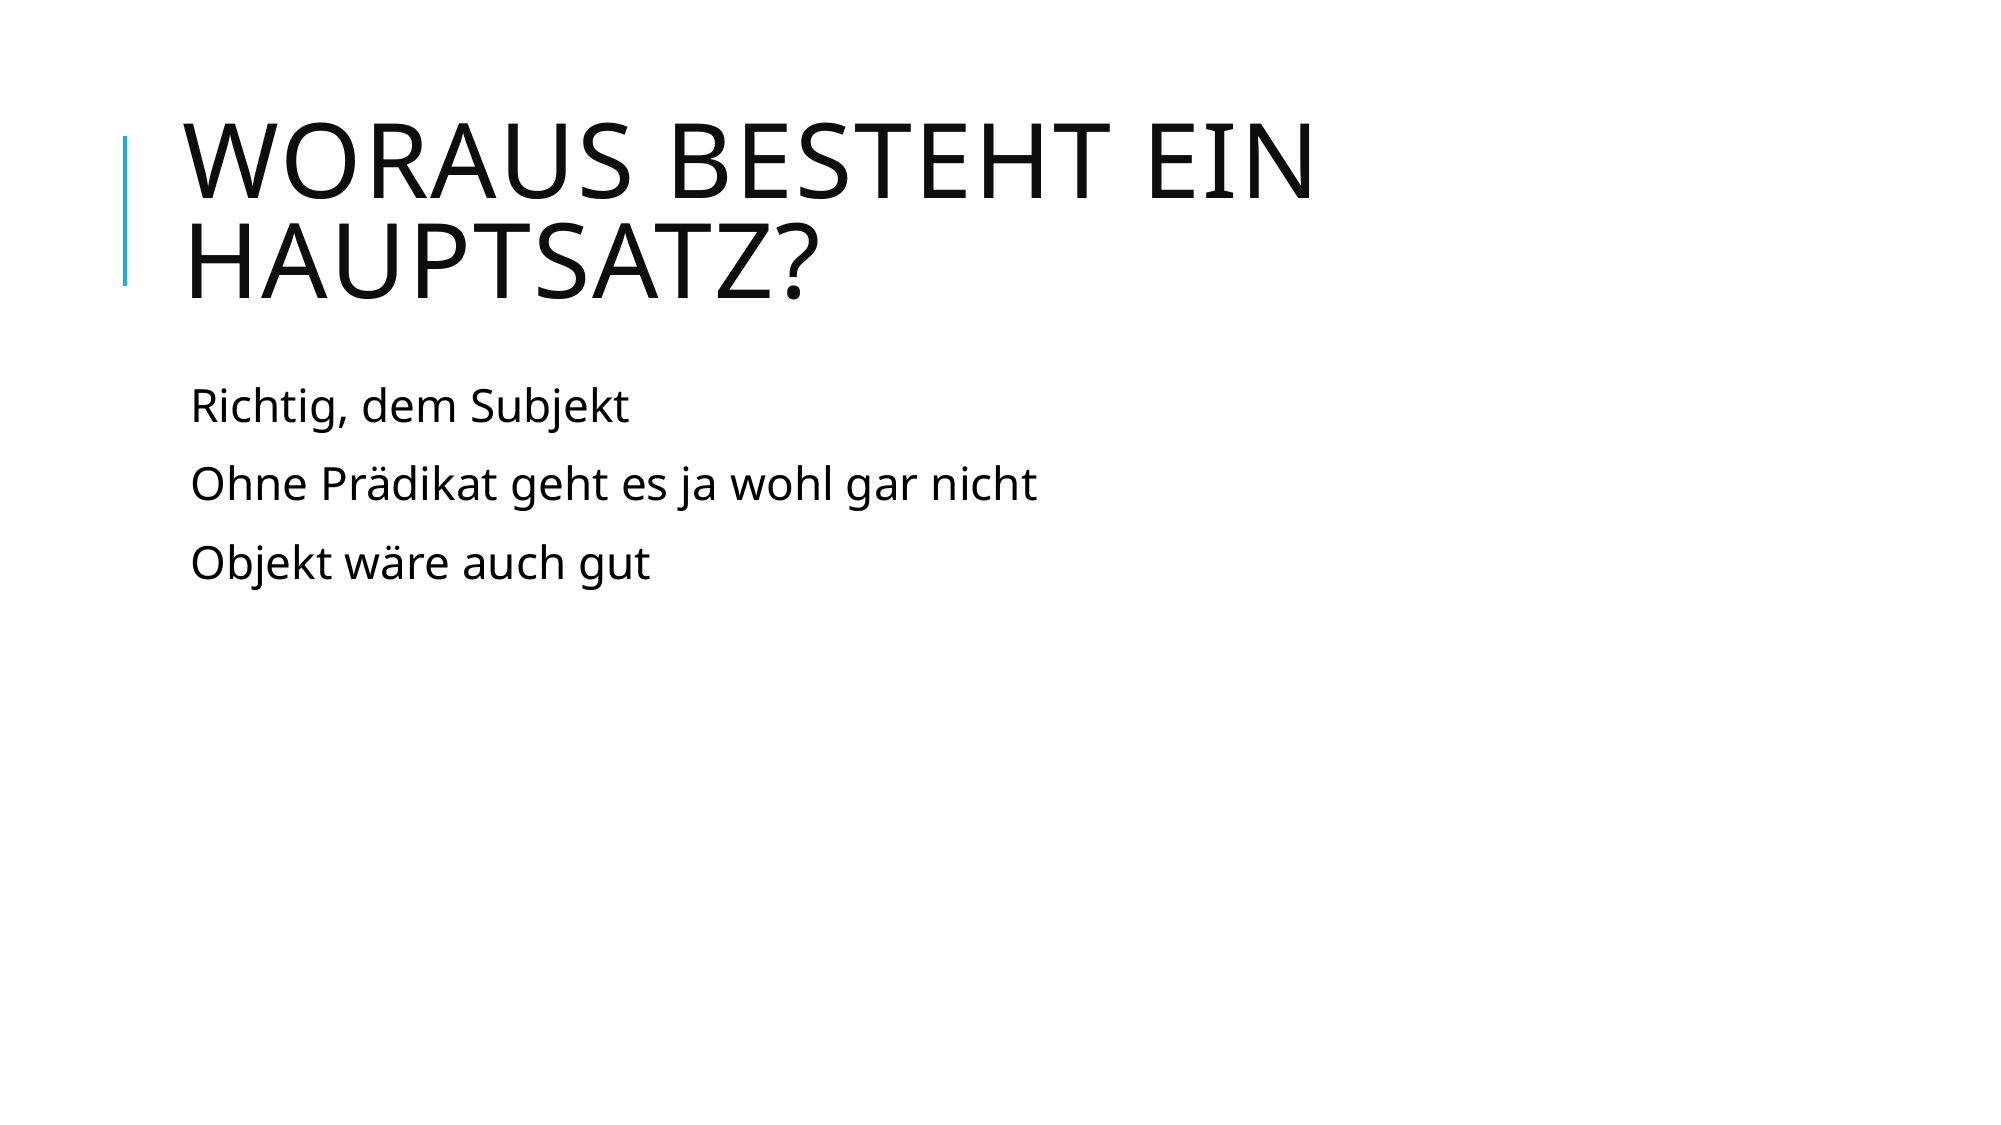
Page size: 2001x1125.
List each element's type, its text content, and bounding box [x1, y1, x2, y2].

list Richtig, dem Subjekt Ohne Prädikat geht es ja wohl gar nicht Objekt wäre auch gut [168, 375, 1763, 1035]
title Woraus besteht ein Hauptsatz? [168, 96, 1763, 342]
